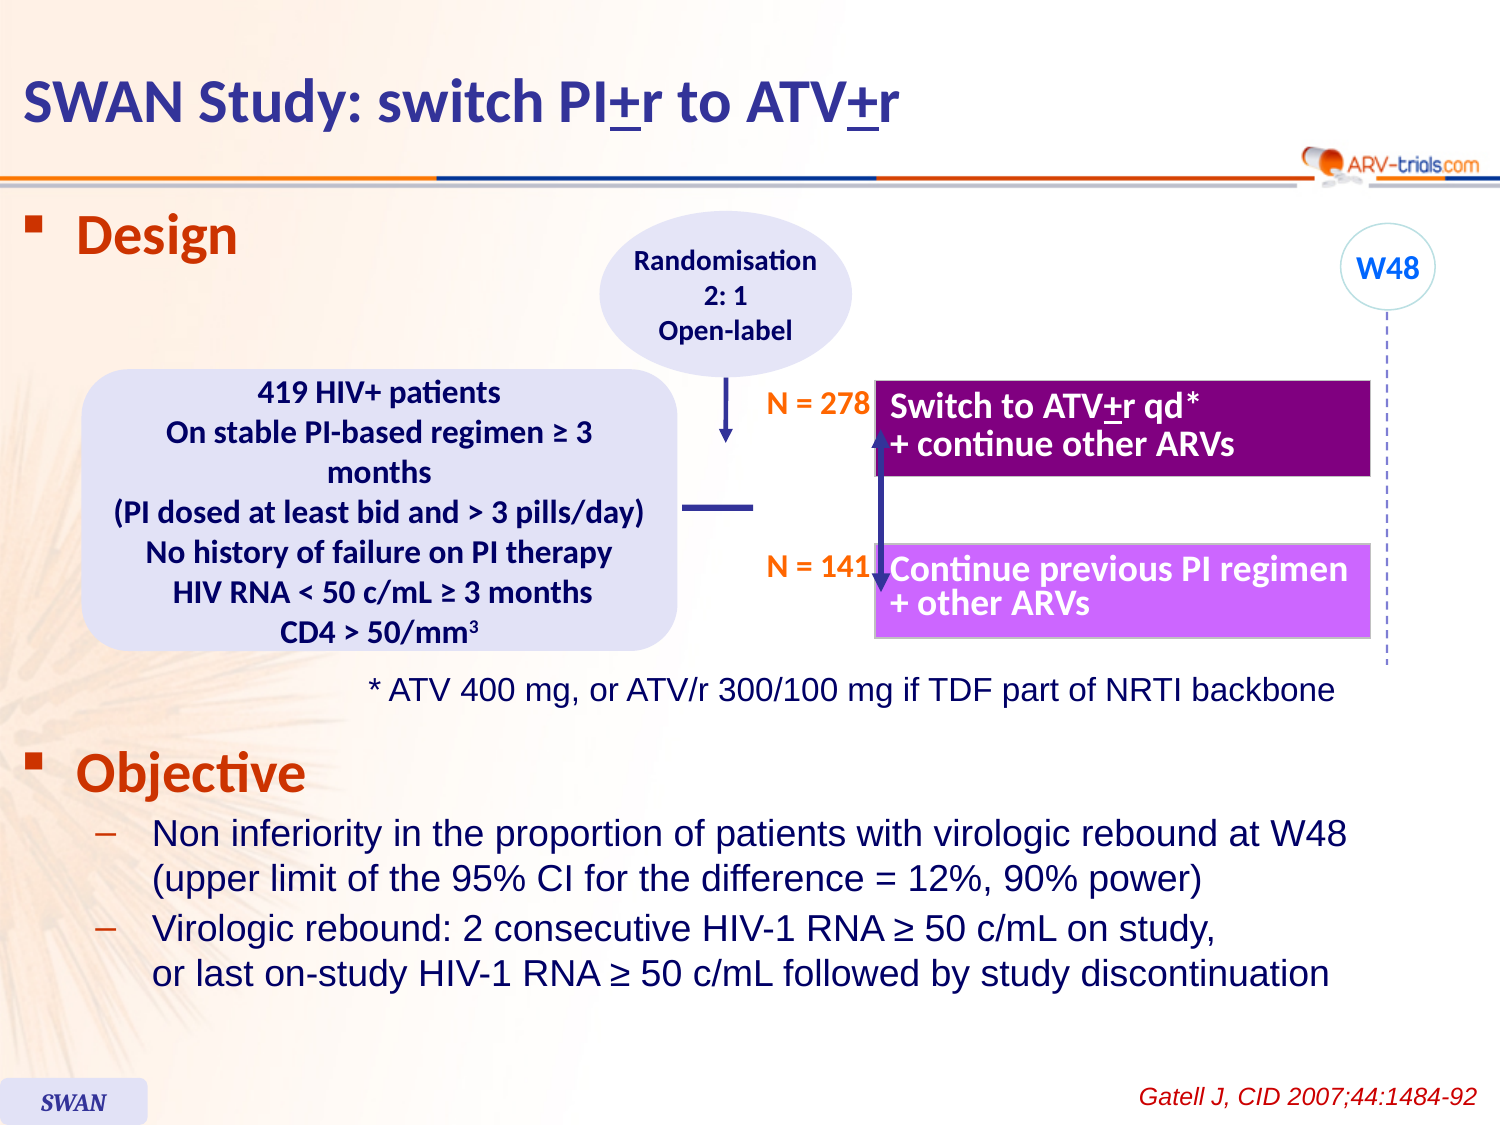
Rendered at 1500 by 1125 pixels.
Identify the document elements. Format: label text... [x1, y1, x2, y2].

table_header Continue previous PI regimen + other ARVs [876, 545, 1370, 637]
title SWAN Study: switch PI+r to ATV+r [8, 7, 1353, 189]
text_box Gatell J, CID 2007;44:1484-92 [924, 1073, 1493, 1118]
table_header Switch to ATV+r qd* + continue other ARVs [882, 381, 1370, 476]
text_box SWAN [0, 1077, 148, 1125]
text_box Objective Non inferiority in the proportion of patients with virologic rebound at W48 (upper limit of the 95% CI for the difference = 12%, 90% power) Virologic rebound: 2 consecutive HIV-1 RNA ≥ 50 c/mL on study, or last on-study HIV-1 RNA ≥ 50 c/mL followed by study discontinuation [5, 726, 1489, 964]
text_box * ATV 400 mg, or ATV/r 300/100 mg if TDF part of NRTI backbone [353, 660, 1352, 716]
text_box W48 [1340, 223, 1436, 310]
text_box N = 141 [751, 536, 876, 592]
text_box N = 278 [751, 373, 886, 429]
picture [0, 0, 1500, 1125]
text_box 419 HIV+ patients On stable PI-based regimen ≥ 3 months (PI dosed at least bid and > 3 pills/day) No history of failure on PI therapy HIV RNA < 50 c/mL ≥ 3 months CD4 > 50/mm3 [81, 369, 678, 652]
text_box Randomisation 2: 1 Open-label [599, 210, 853, 378]
text_box Design [5, 188, 303, 284]
